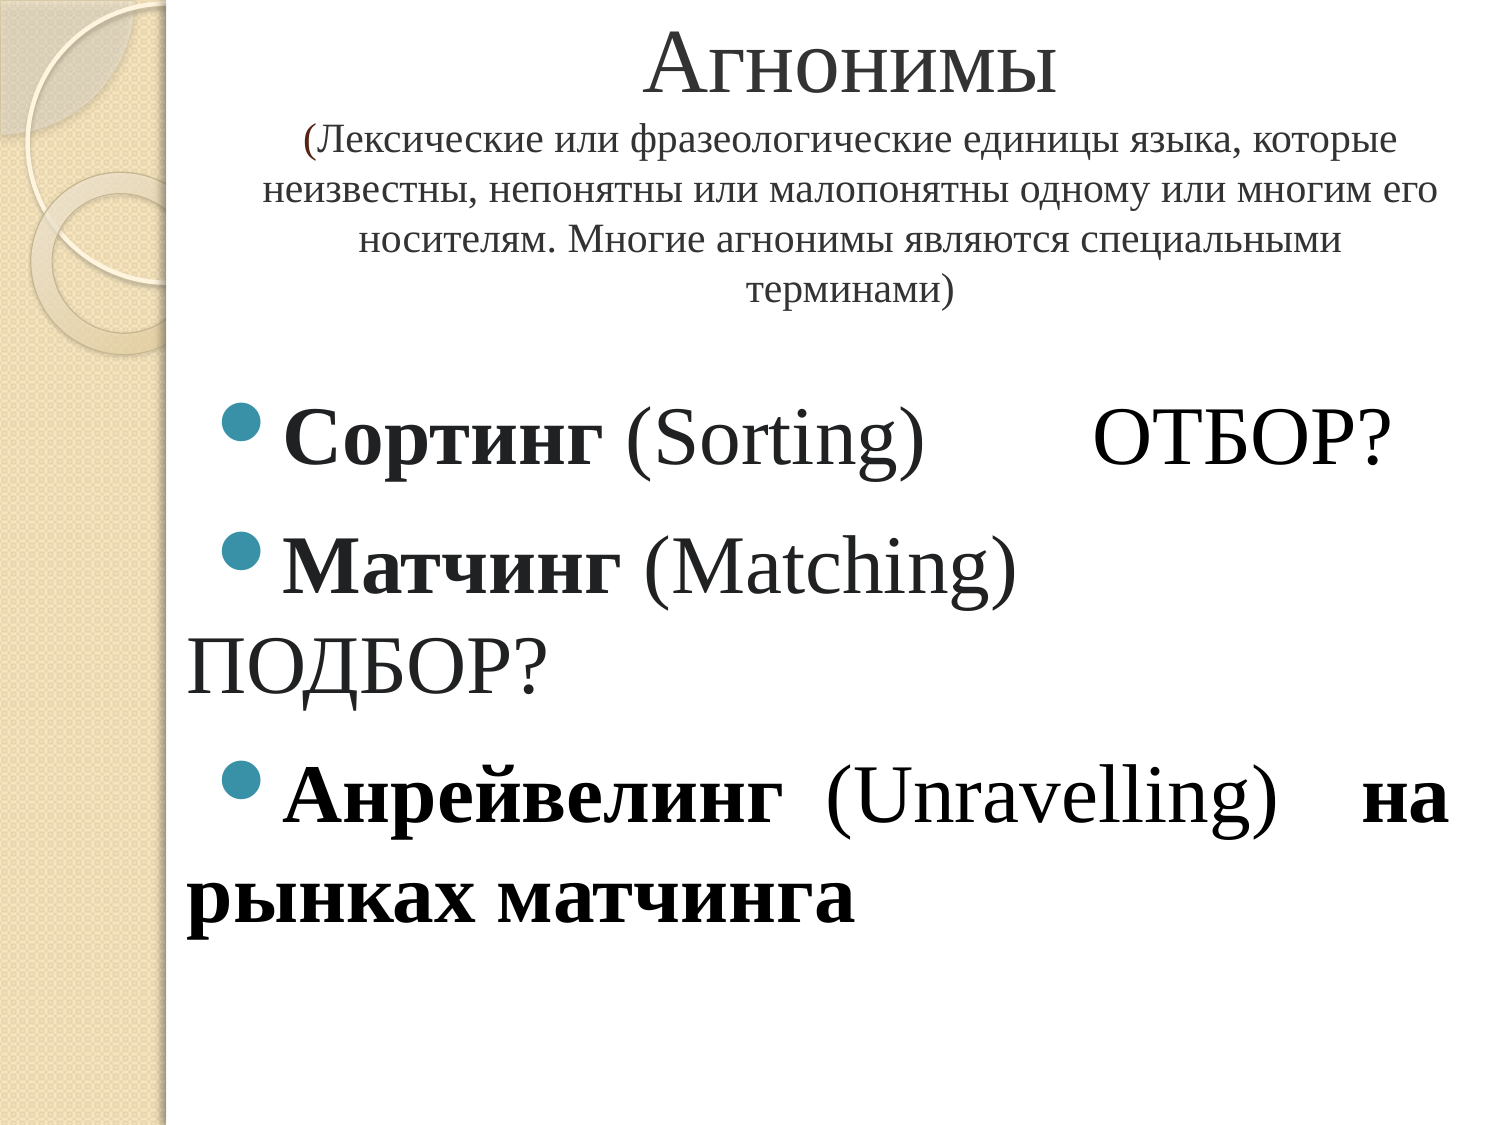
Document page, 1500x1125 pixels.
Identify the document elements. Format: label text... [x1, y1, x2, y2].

title Агнонимы (Лексические или фразеологические единицы языка, которые неизвестны, непонятны или малопонятны одному или многим его носителям. Многие агнонимы являются специальными терминами) [235, 45, 1466, 327]
list Сортинг (Sorting) ОТБОР? Матчинг (Matching) ПОДБОР? Анрейвелинг (Unravelling) на рынках матчинга [112, 373, 1466, 1125]
